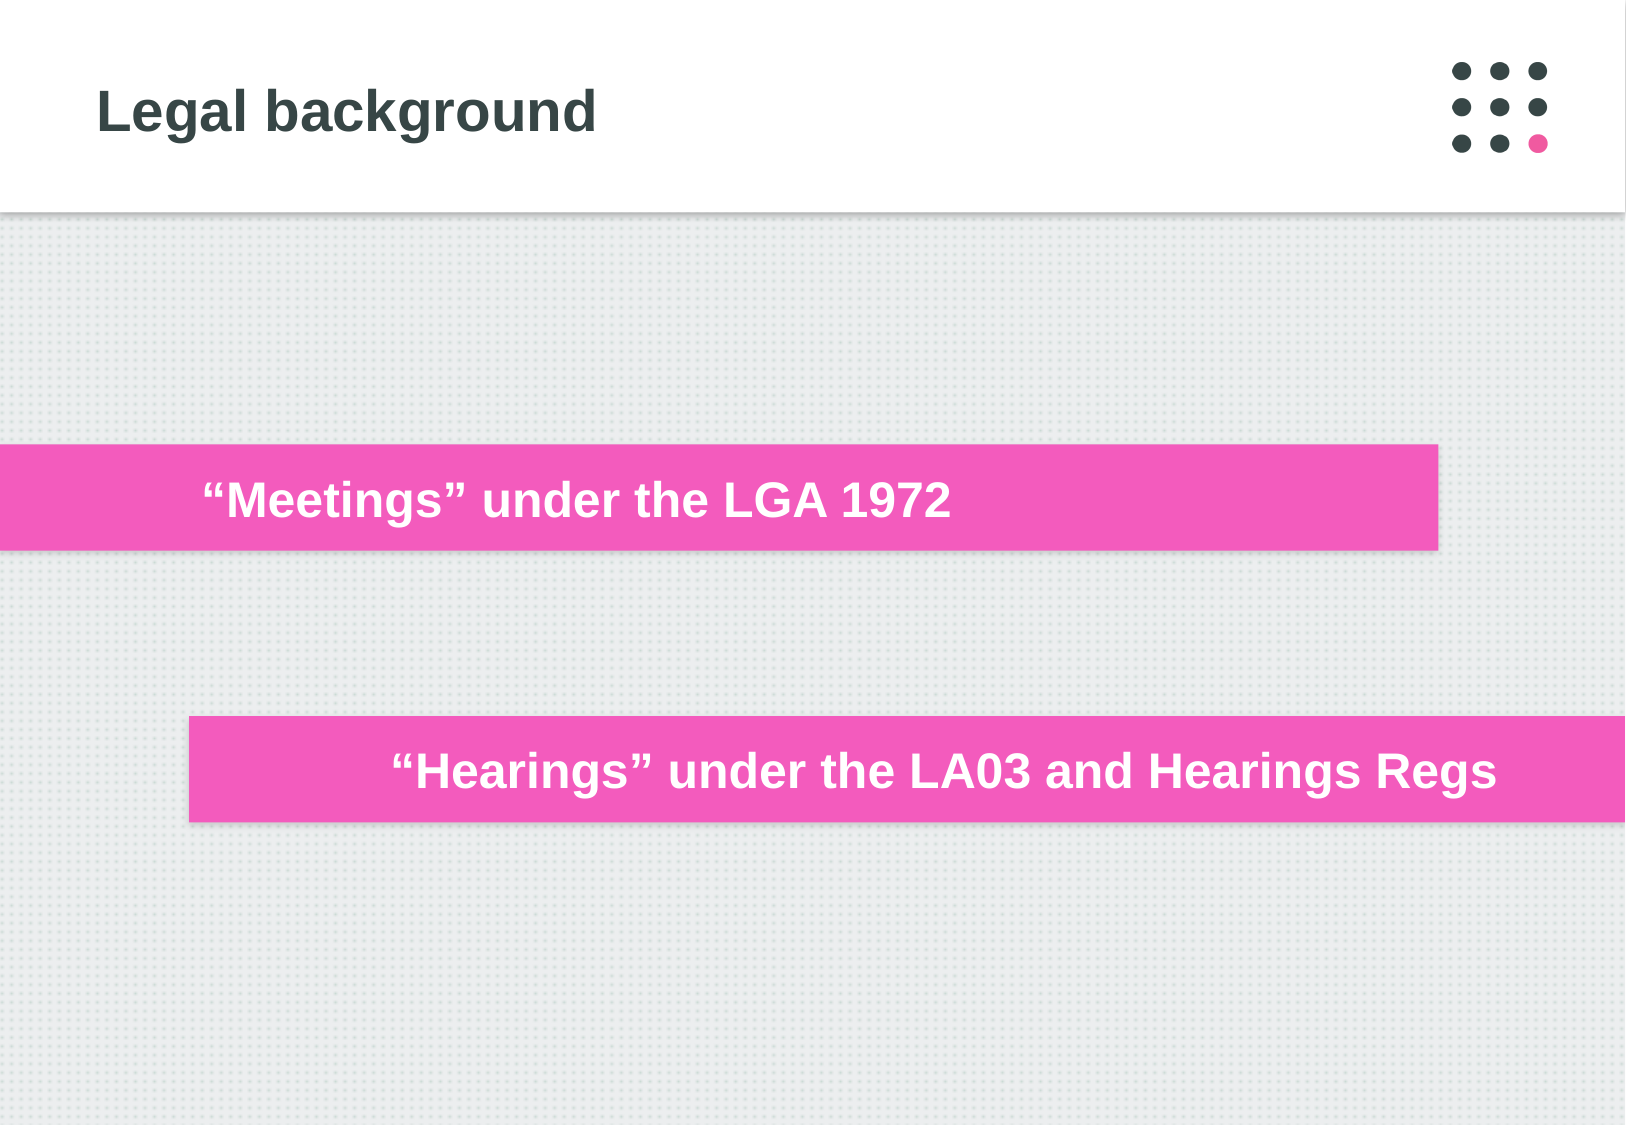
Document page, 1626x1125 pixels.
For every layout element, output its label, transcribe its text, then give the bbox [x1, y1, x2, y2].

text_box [0, 444, 1439, 551]
title Legal background [81, 35, 1422, 161]
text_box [188, 715, 1625, 823]
picture [0, 0, 1626, 1125]
picture [1452, 62, 1548, 153]
